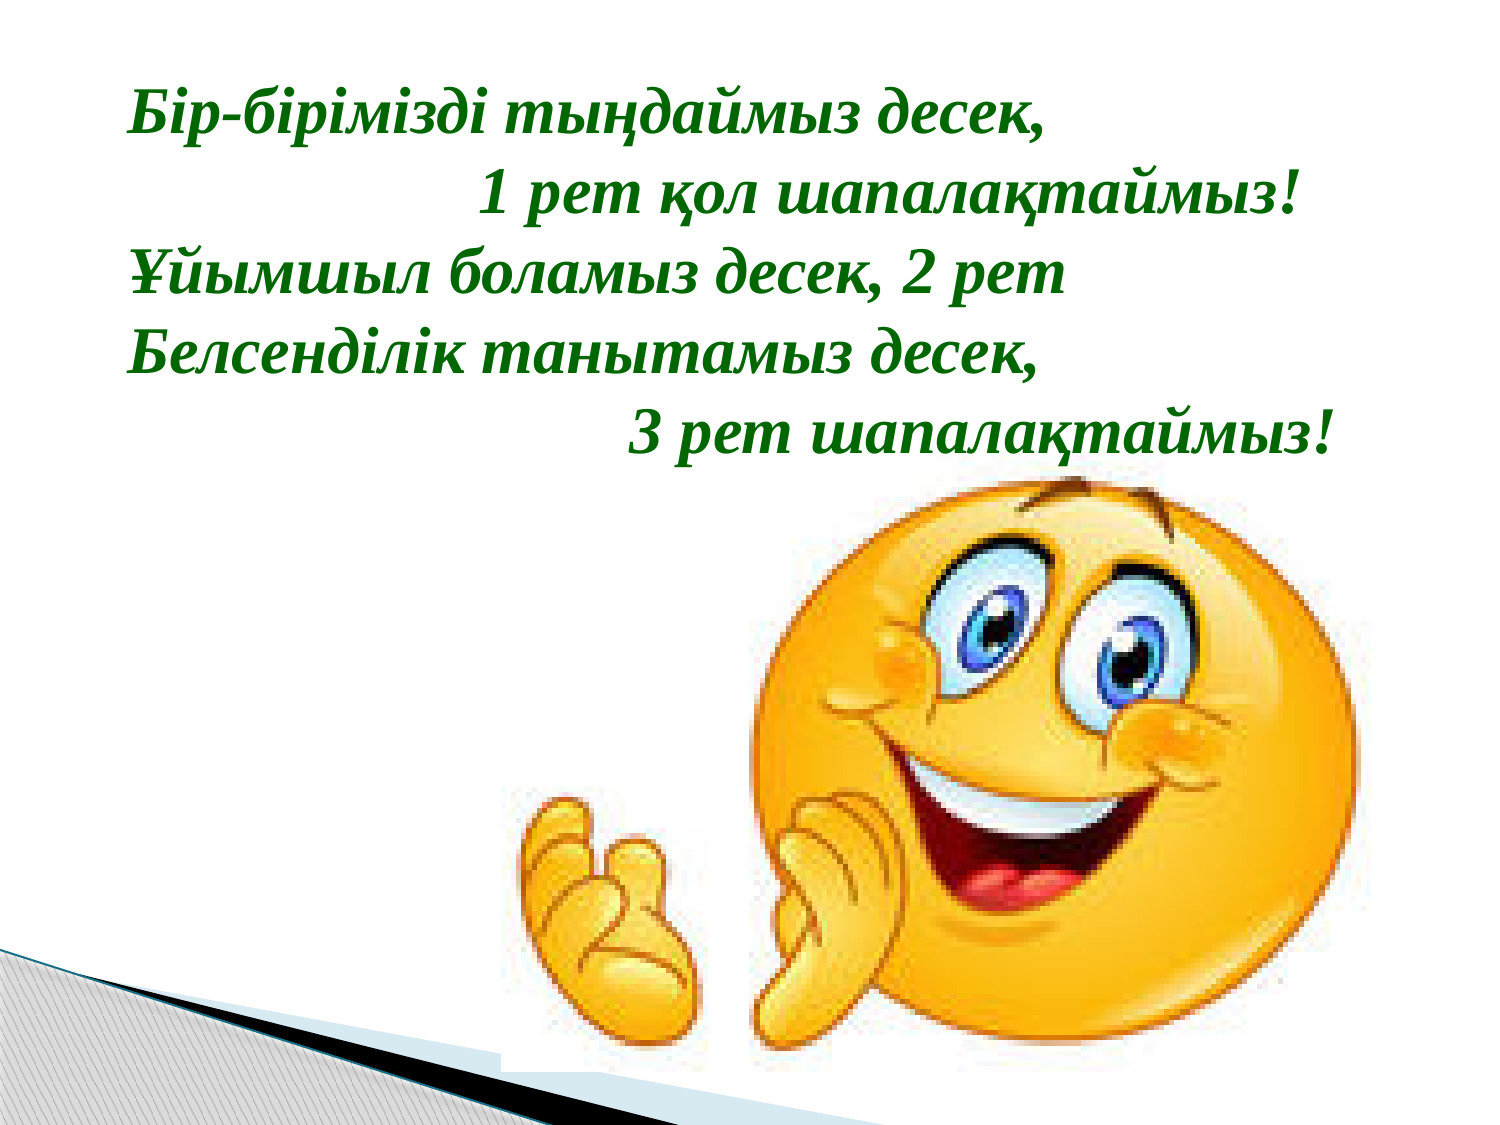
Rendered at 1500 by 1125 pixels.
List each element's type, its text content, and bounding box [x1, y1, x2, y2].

text_box Бір-бірімізді тыңдаймыз десек, 1 рет қол шапалақтаймыз! Ұйымшыл боламыз десек, 2 рет Белсенділік танытамыз десек, 3 рет шапалақтаймыз! [112, 59, 1376, 475]
picture [501, 455, 1377, 1072]
